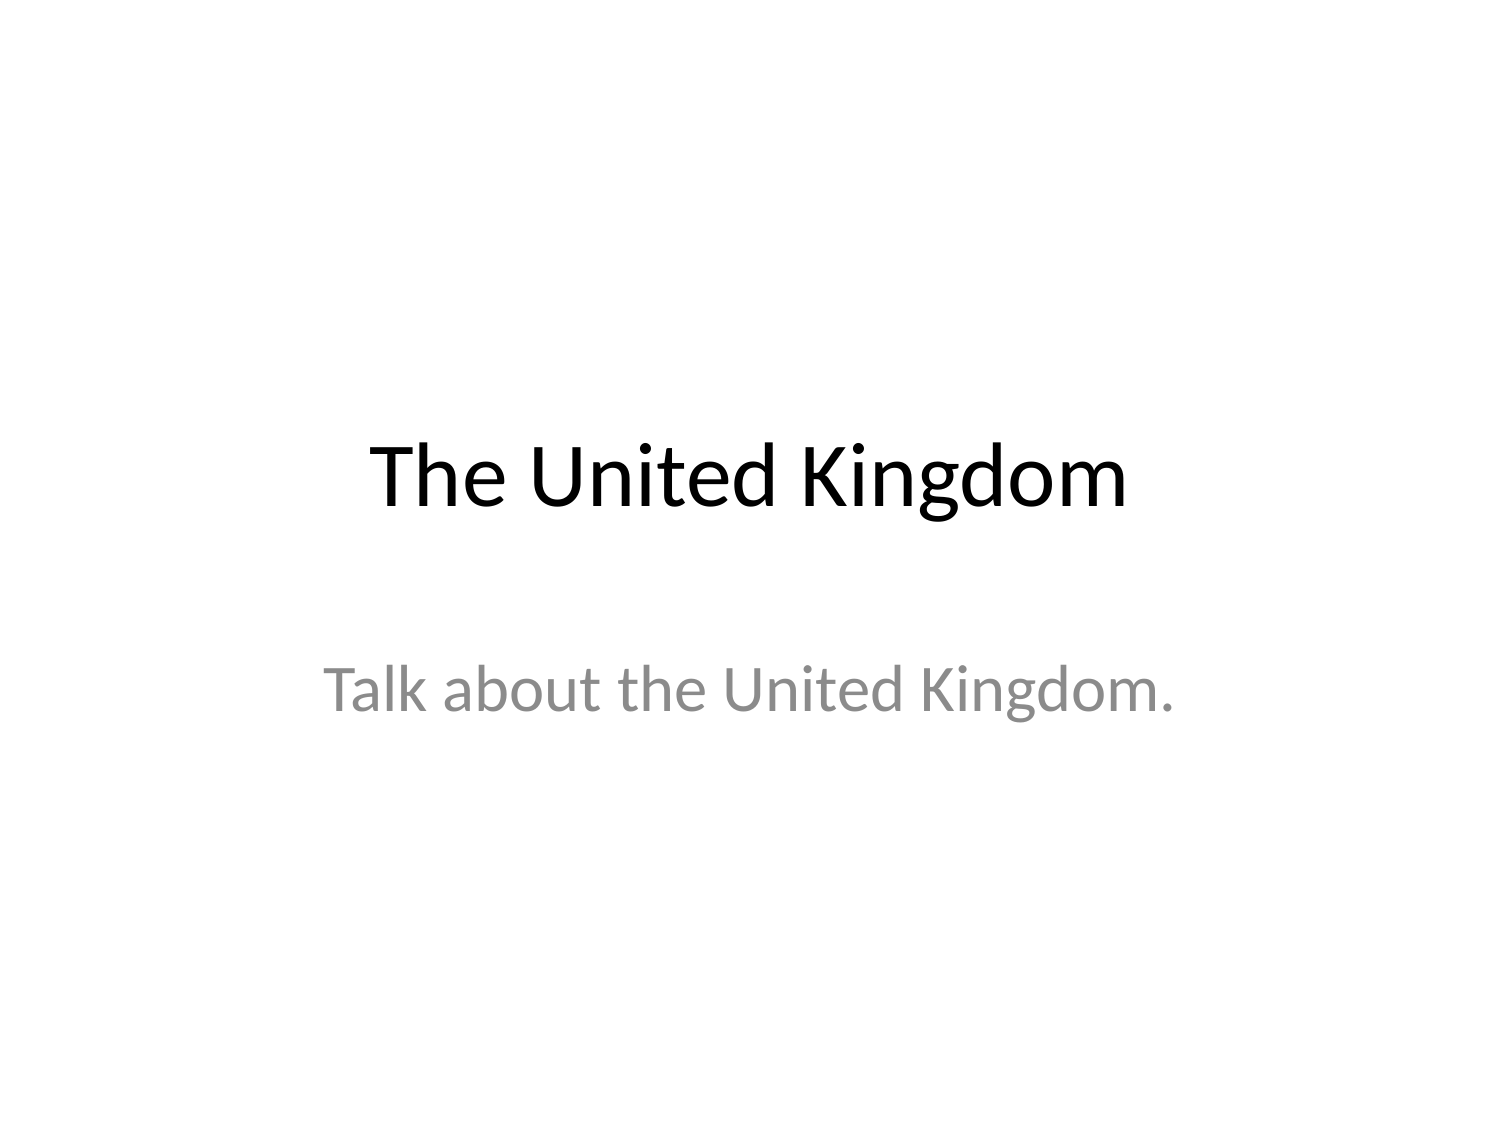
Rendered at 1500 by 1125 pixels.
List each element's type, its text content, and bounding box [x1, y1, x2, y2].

title The United Kingdom [112, 349, 1388, 591]
subtitle Talk about the United Kingdom. [225, 637, 1275, 925]
